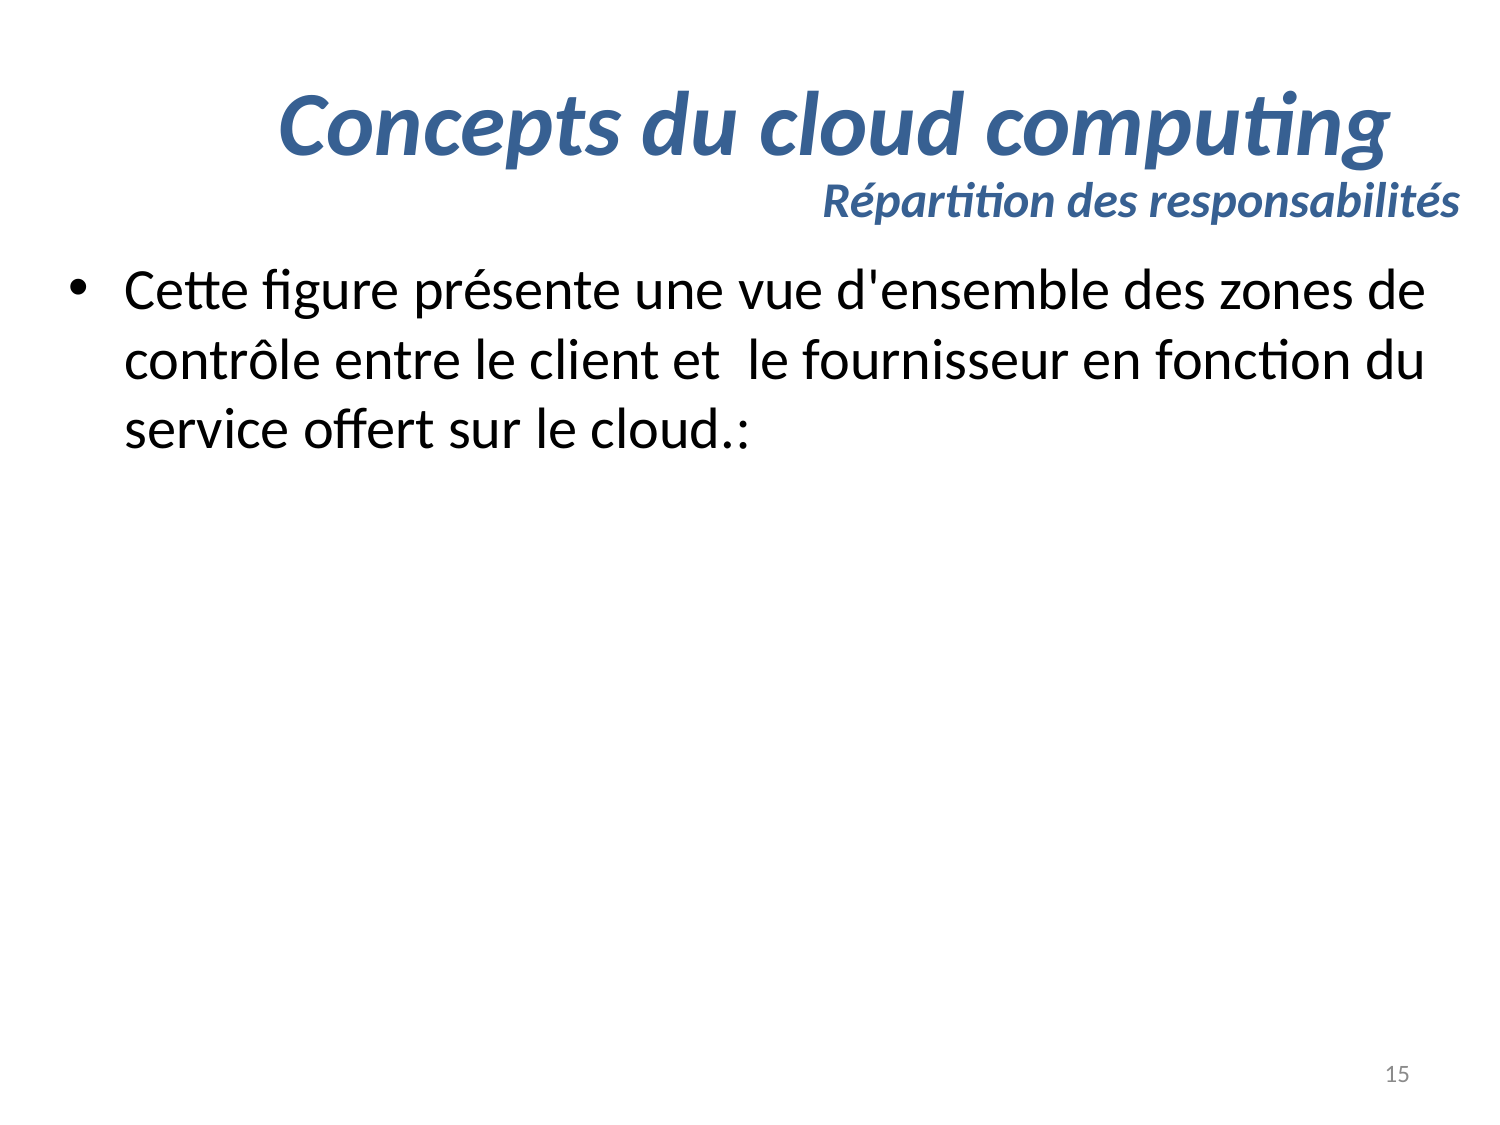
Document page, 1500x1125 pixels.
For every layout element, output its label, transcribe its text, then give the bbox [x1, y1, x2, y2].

list Cette figure présente une vue d'ensemble des zones de contrôle entre le client et le fournisseur en fonction du service offert sur le cloud.: [53, 243, 1471, 1047]
slide_number 15 [1074, 1042, 1425, 1103]
title Répartition des responsabilités [466, 103, 1500, 291]
text_box Concepts du cloud computing [78, 24, 1428, 213]
